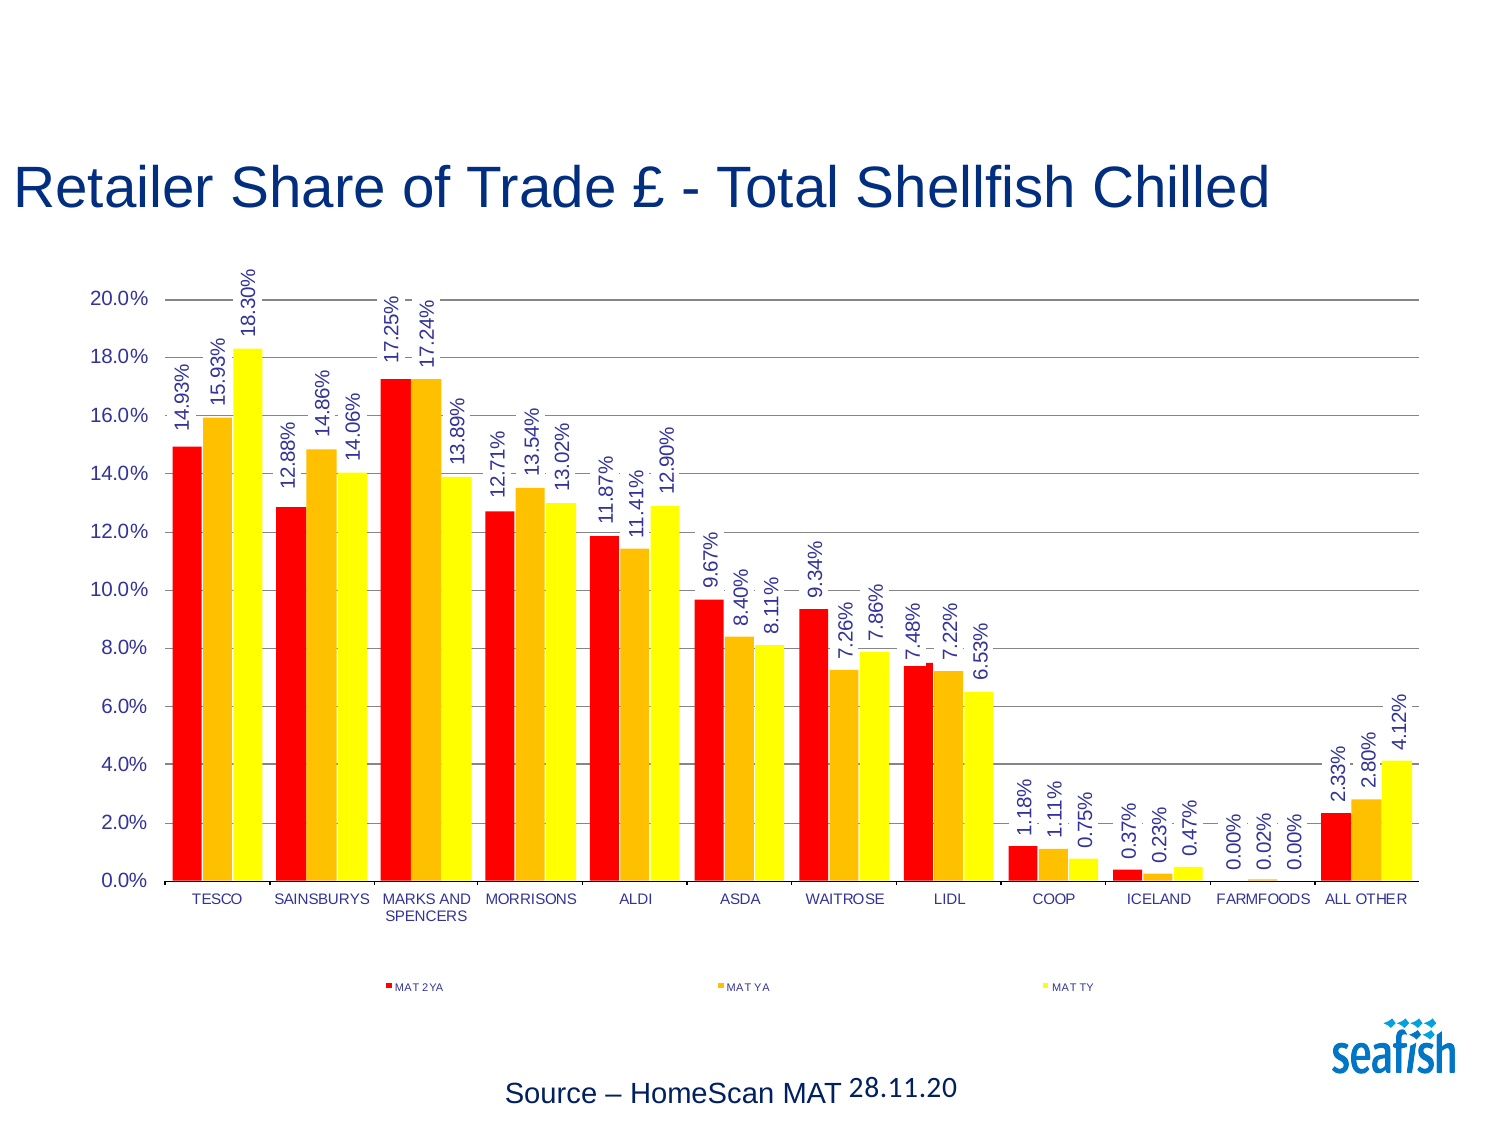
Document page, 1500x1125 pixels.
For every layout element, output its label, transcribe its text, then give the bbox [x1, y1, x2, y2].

picture [80, 249, 1455, 1114]
text_box Source – HomeScan MAT [0, 1067, 838, 1117]
text_box Retailer Share of Trade £ - Total Shellfish Chilled [0, 141, 1500, 232]
